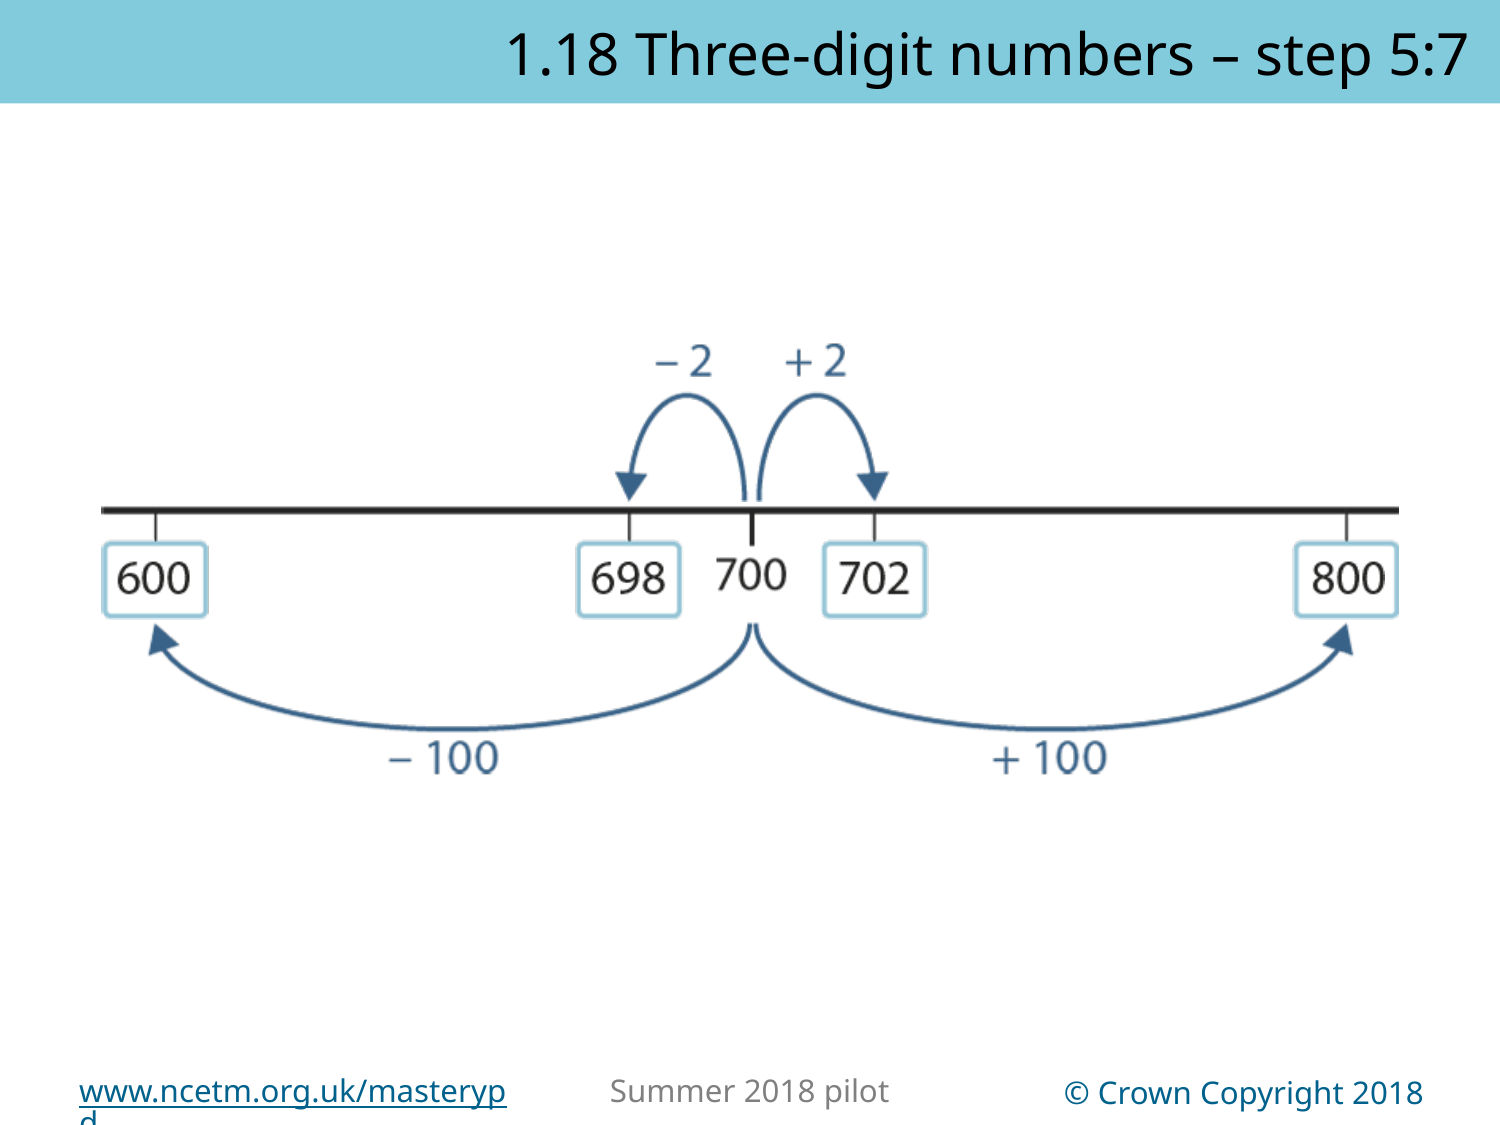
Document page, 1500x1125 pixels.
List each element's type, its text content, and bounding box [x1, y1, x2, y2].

list 1.18 Three-digit numbers – step 5:7 [0, 0, 1500, 104]
picture [101, 326, 1399, 784]
